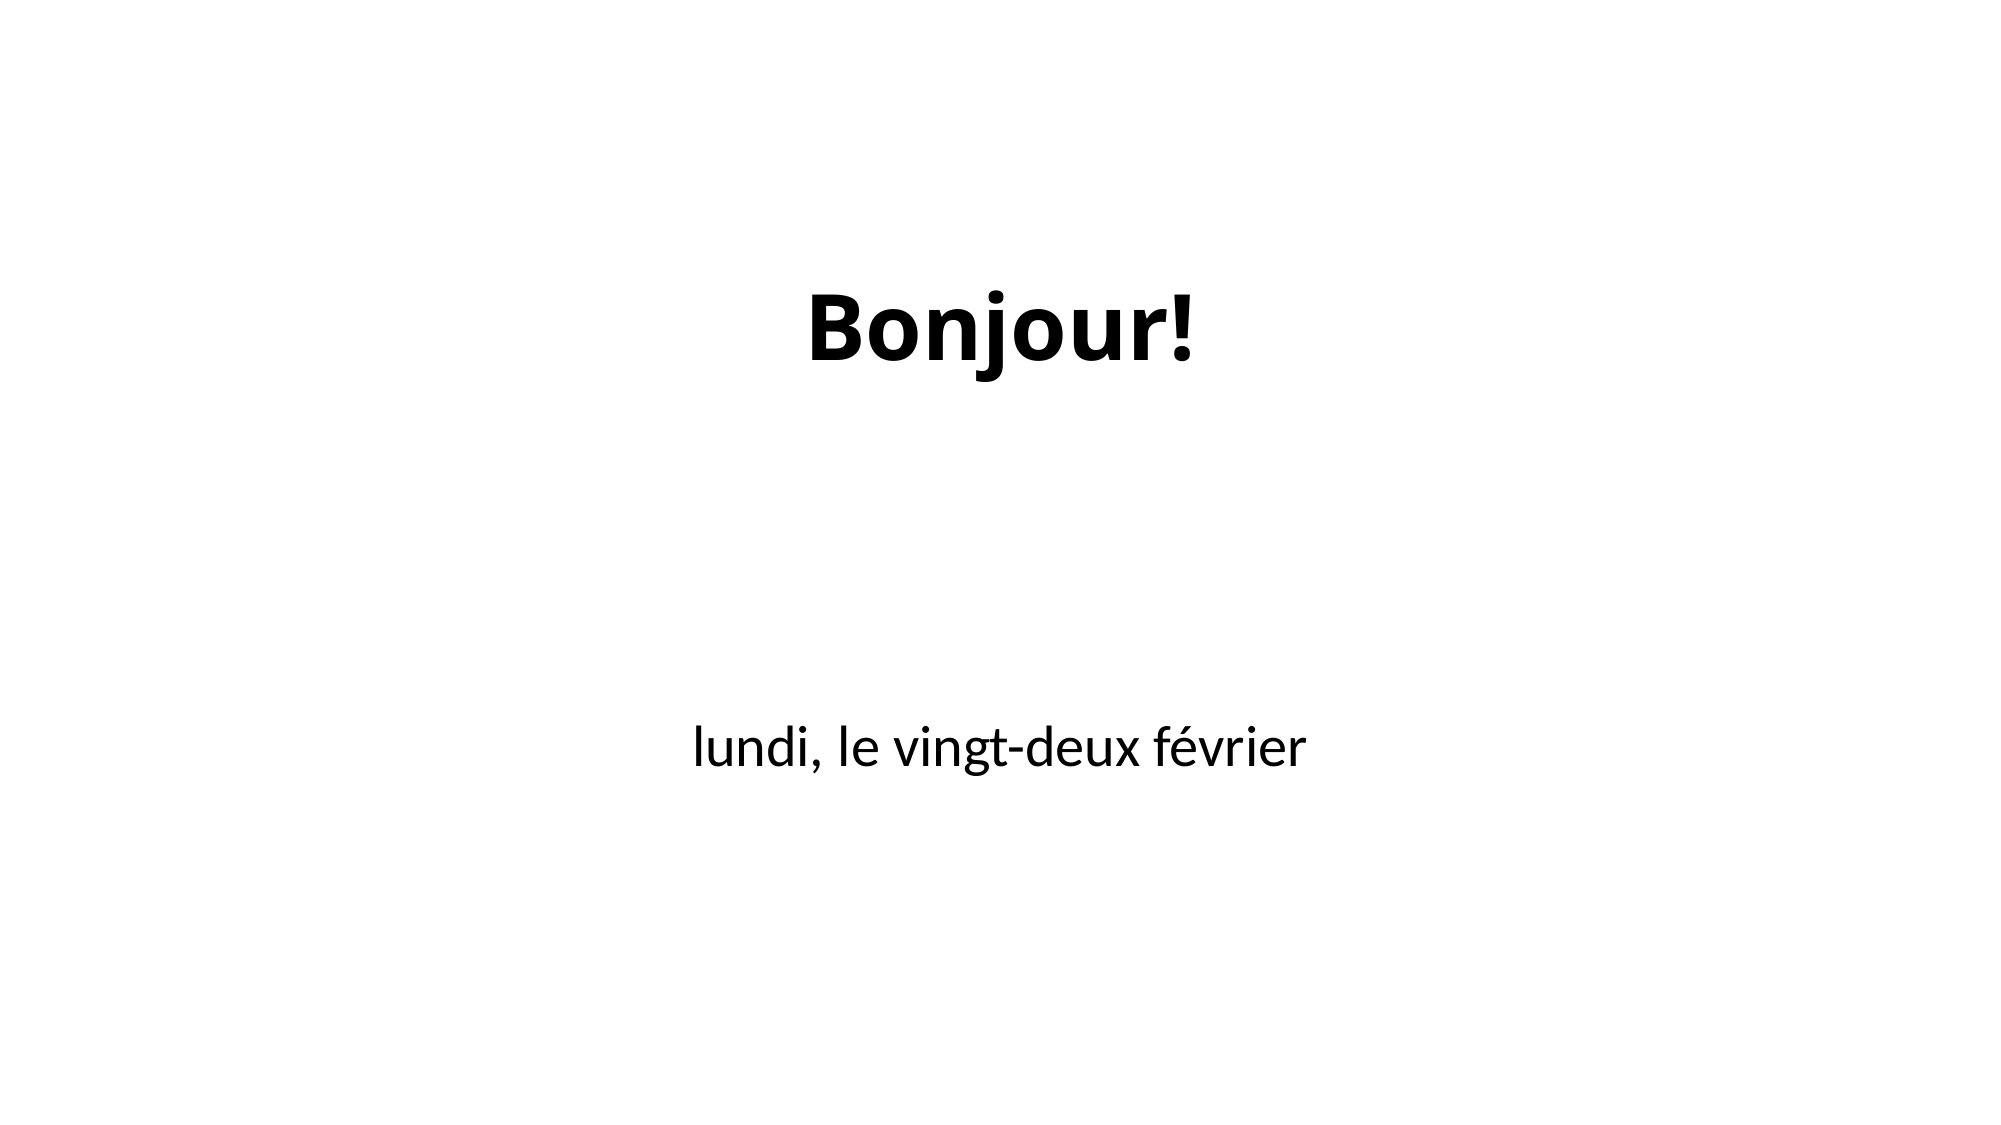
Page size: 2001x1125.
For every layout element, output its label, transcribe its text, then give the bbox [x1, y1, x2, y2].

title Bonjour! [137, 59, 1863, 367]
list lundi, le vingt-deux février [137, 367, 1863, 1014]
